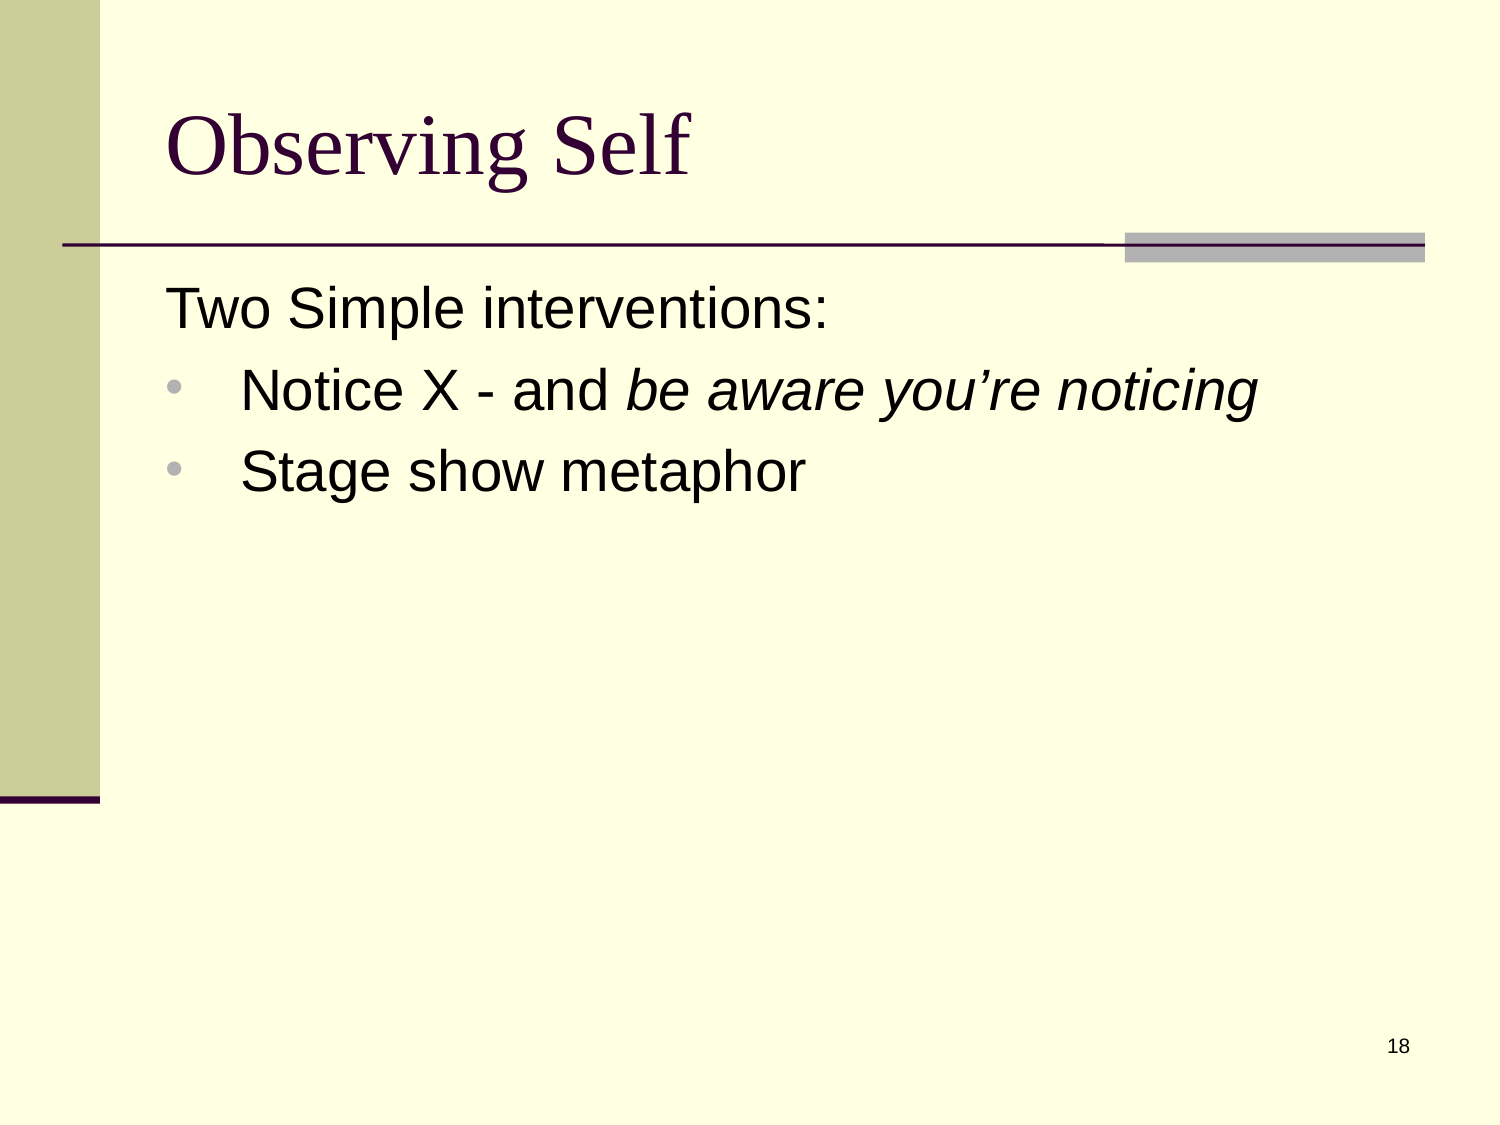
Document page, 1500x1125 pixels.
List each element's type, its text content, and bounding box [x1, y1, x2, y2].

title Observing Self [150, 45, 1425, 234]
slide_number 18 [1112, 1024, 1426, 1101]
list Two Simple interventions: Notice X - and be aware you’re noticing Stage show metaphor [150, 262, 1425, 1006]
